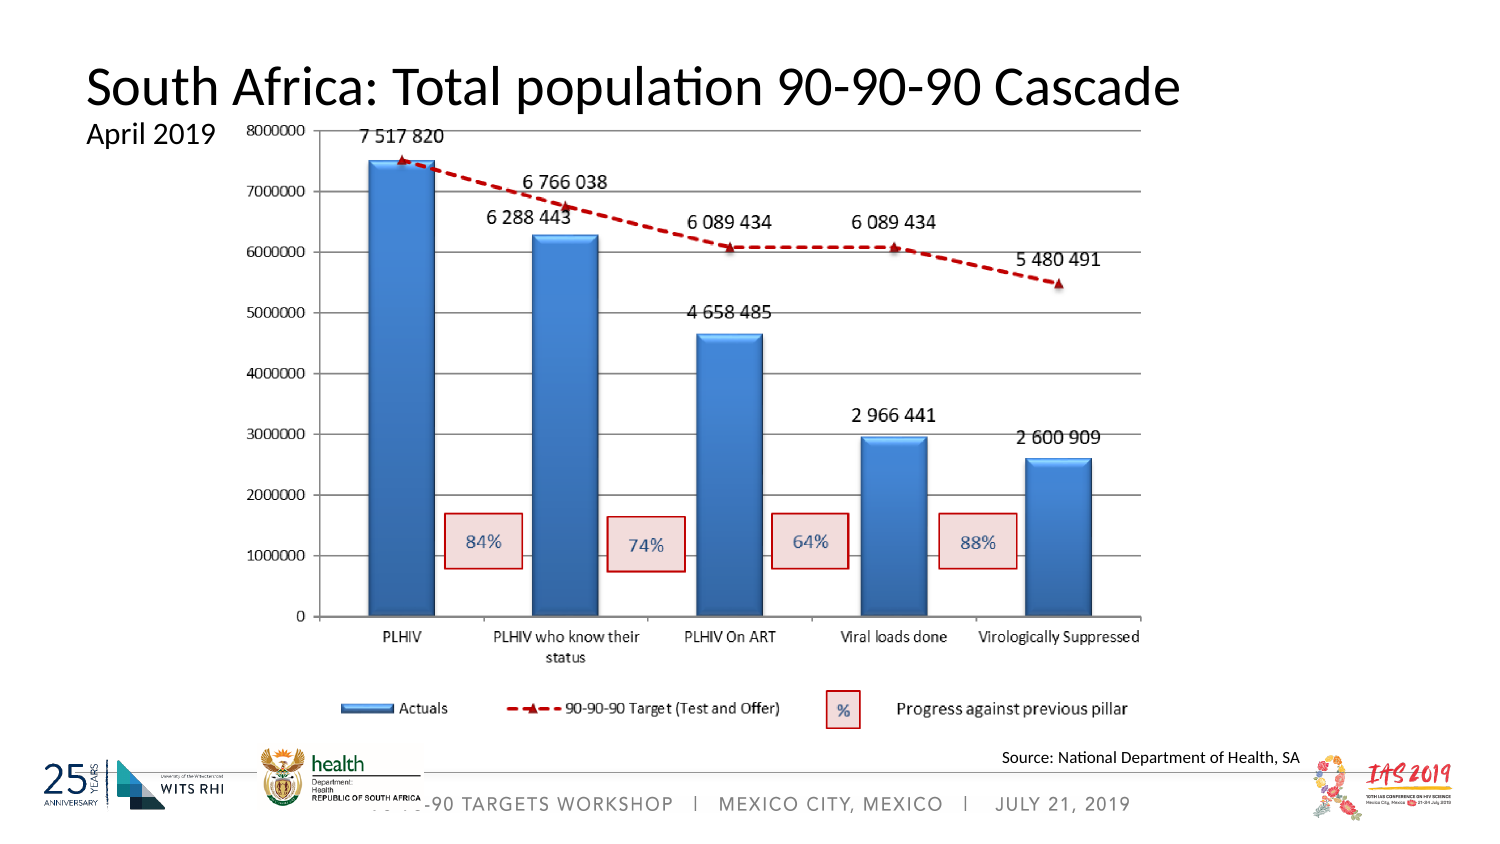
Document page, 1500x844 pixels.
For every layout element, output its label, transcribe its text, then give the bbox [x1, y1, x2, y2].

text_box South Africa: Total population 90-90-90 Cascade April 2019 [74, 33, 1425, 175]
picture [44, 75, 1227, 815]
picture [1305, 749, 1459, 825]
text_box Source: National Department of Health, SA [987, 739, 1397, 775]
